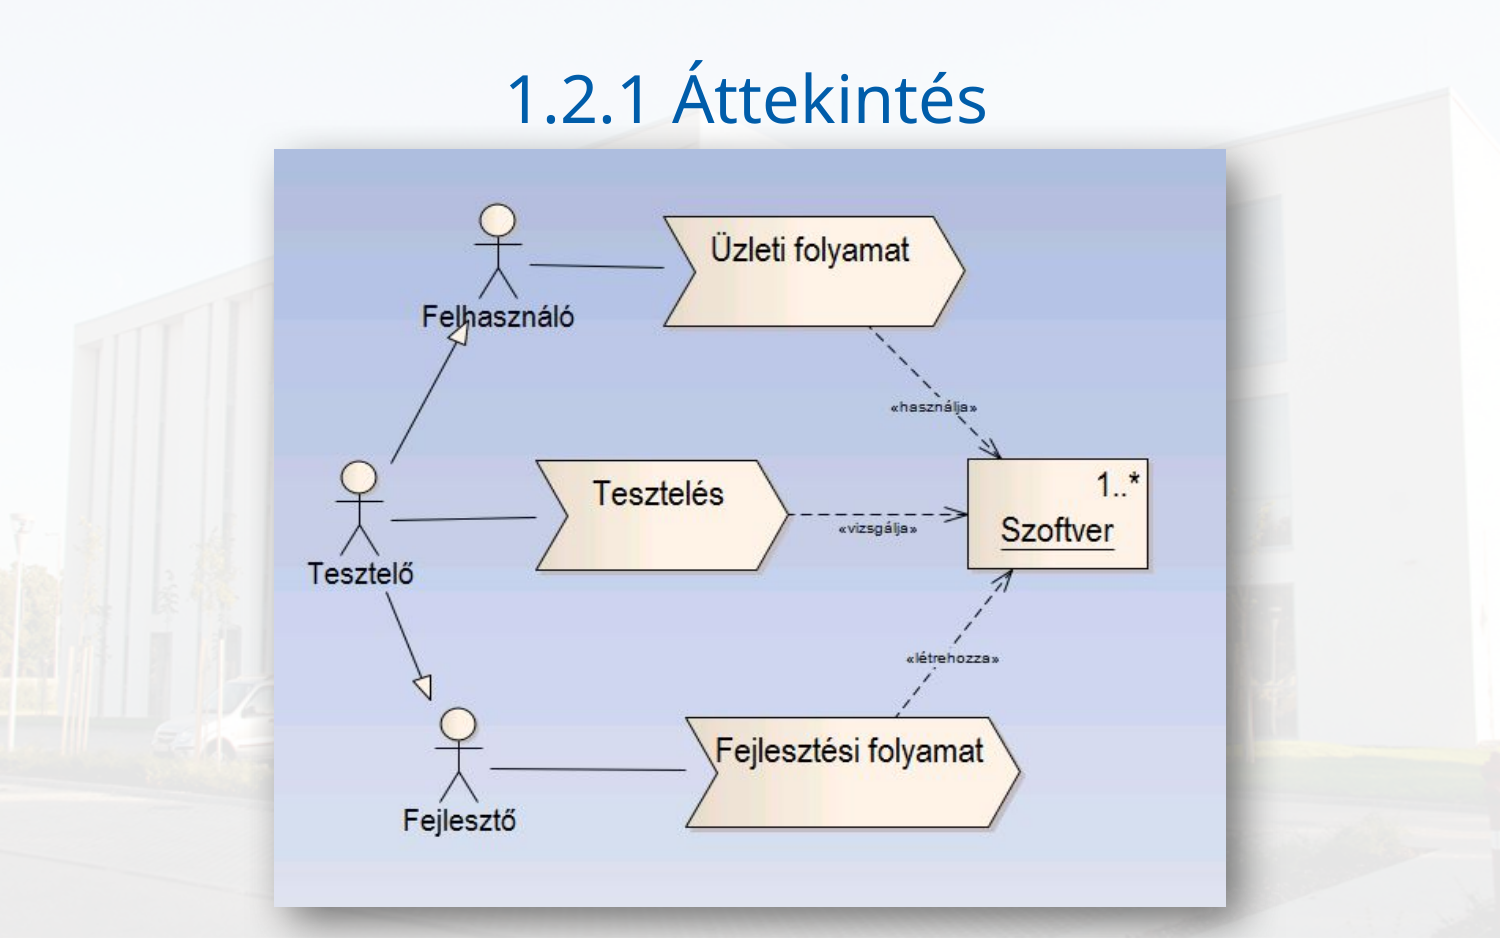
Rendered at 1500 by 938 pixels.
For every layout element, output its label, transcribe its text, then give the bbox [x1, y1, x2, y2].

title 1.2.1 Áttekintés [64, 31, 1436, 163]
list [274, 149, 1226, 907]
